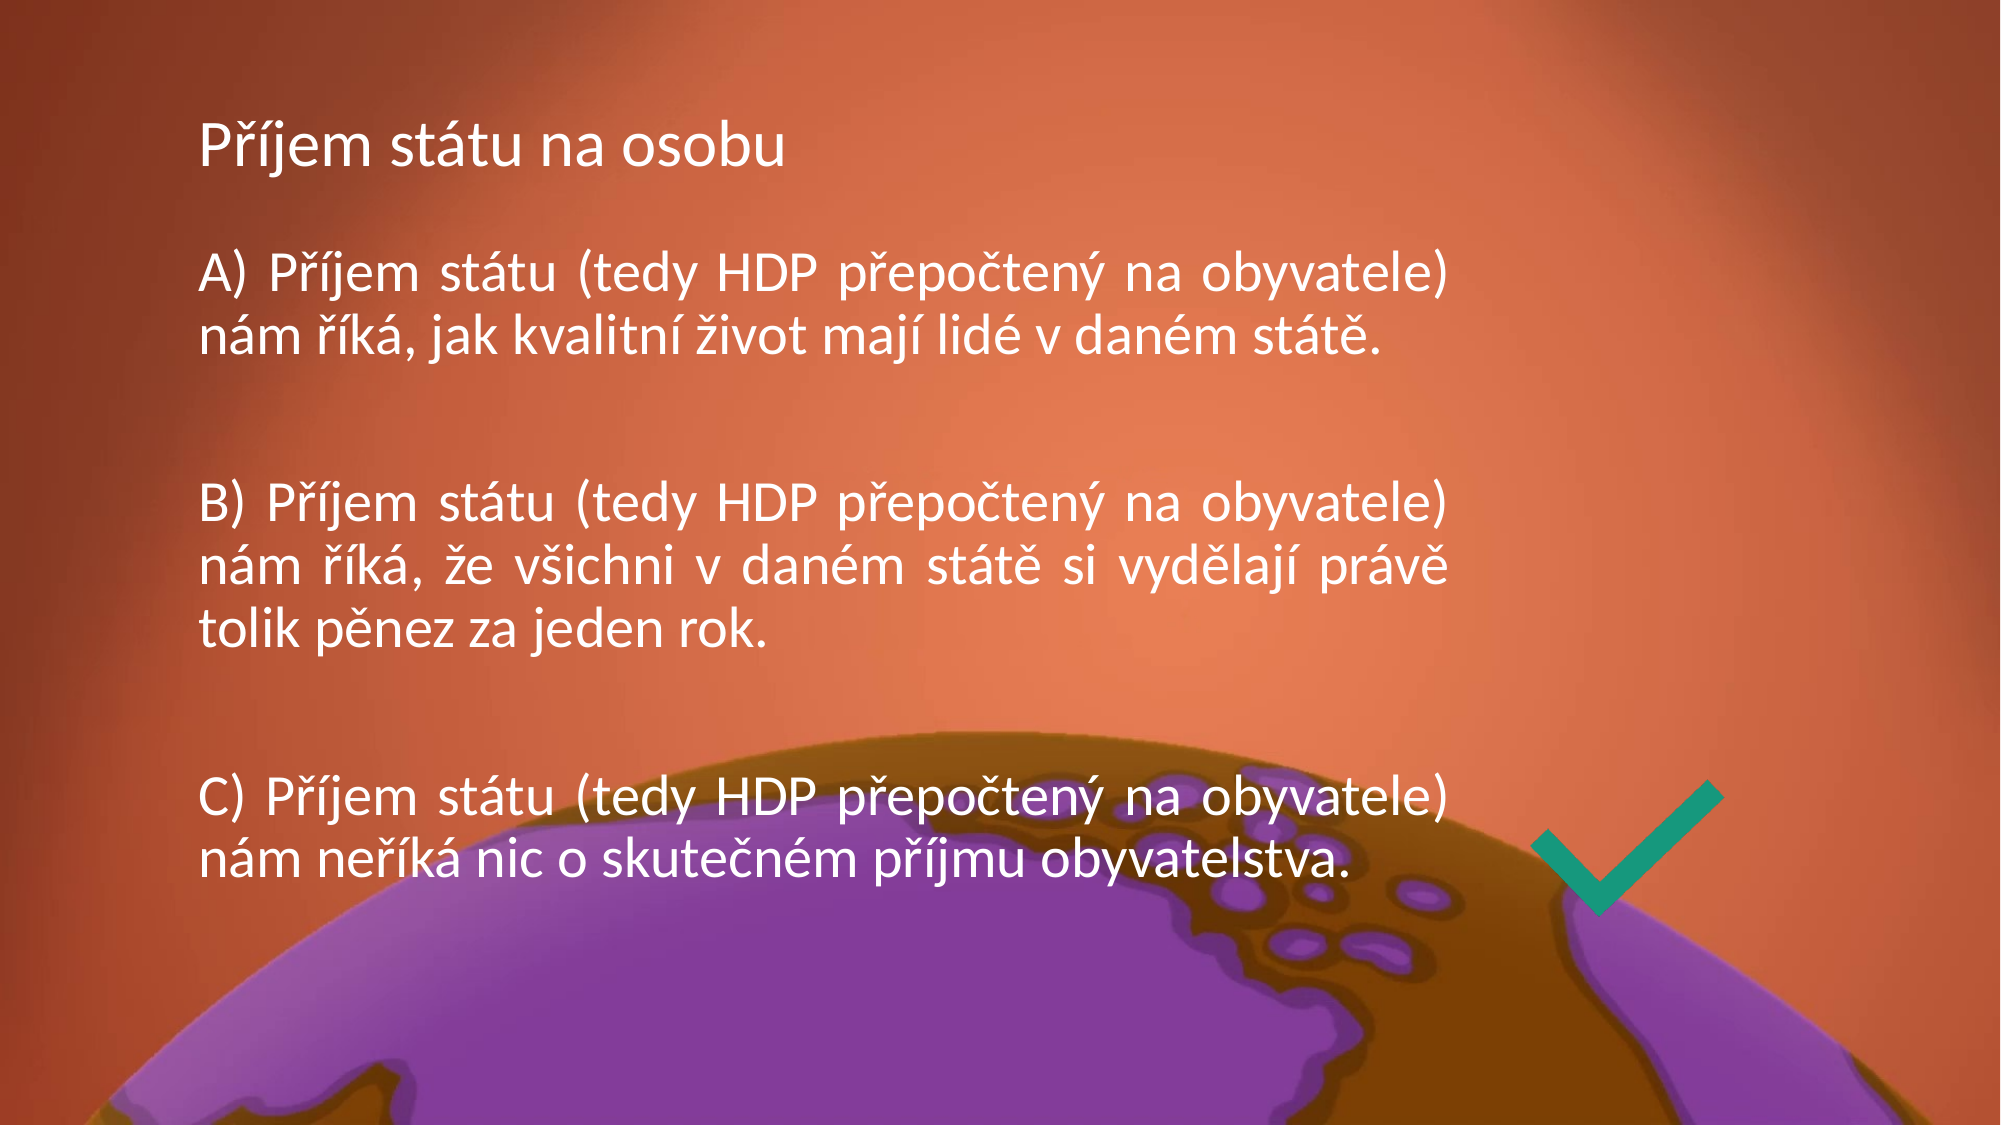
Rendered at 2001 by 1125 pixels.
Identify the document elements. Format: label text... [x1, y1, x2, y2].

picture [0, 0, 2001, 1125]
text_box Příjem státu na osobu [183, 92, 1836, 228]
list A) Příjem státu (tedy HDP přepočtený na obyvatele) nám říká, jak kvalitní život mají lidé v daném státě. B) Příjem státu (tedy HDP přepočtený na obyvatele) nám říká, že všichni v daném státě si vydělají právě tolik pěnez za jeden rok. C) Příjem státu (tedy HDP přepočtený na obyvatele) nám neříká nic o skutečném příjmu obyvatelstva. [164, 233, 1466, 1093]
